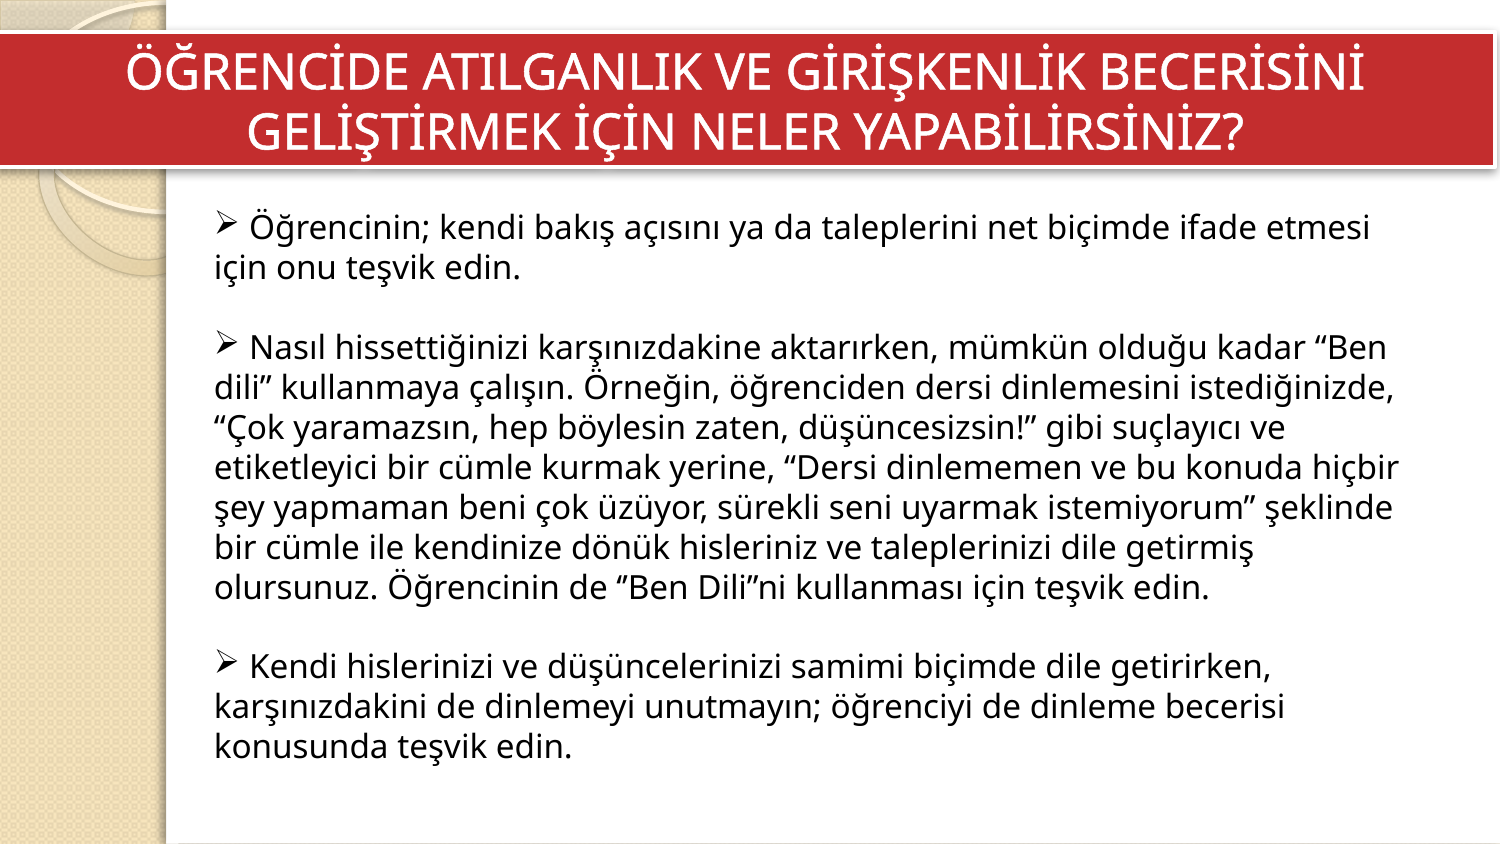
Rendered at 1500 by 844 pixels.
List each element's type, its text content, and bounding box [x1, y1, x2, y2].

text_box ÖĞRENCİDE ATILGANLIK VE GİRİŞKENLİK BECERİSİNİ GELİŞTİRMEK İÇİN NELER YAPABİLİRSİNİZ? [0, 30, 1497, 169]
text_box Öğrencinin; kendi bakış açısını ya da taleplerini net biçimde ifade etmesi için onu teşvik edin. Nasıl hissettiğinizi karşınızdakine aktarırken, mümkün olduğu kadar “Ben dili” kullanmaya çalışın. Örneğin, öğrenciden dersi dinlemesini istediğinizde, “Çok yaramazsın, hep böylesin zaten, düşüncesizsin!” gibi suçlayıcı ve etiketleyici bir cümle kurmak yerine, “Dersi dinlememen ve bu konuda hiçbir şey yapmaman beni çok üzüyor, sürekli seni uyarmak istemiyorum” şeklinde bir cümle ile kendinize dönük hisleriniz ve taleplerinizi dile getirmiş olursunuz. Öğrencinin de ‘’Ben Dili’’ni kullanması için teşvik edin. Kendi hislerinizi ve düşüncelerinizi samimi biçimde dile getirirken, karşınızdakini de dinlemeyi unutmayın; öğrenciyi de dinleme becerisi konusunda teşvik edin. [199, 199, 1430, 818]
